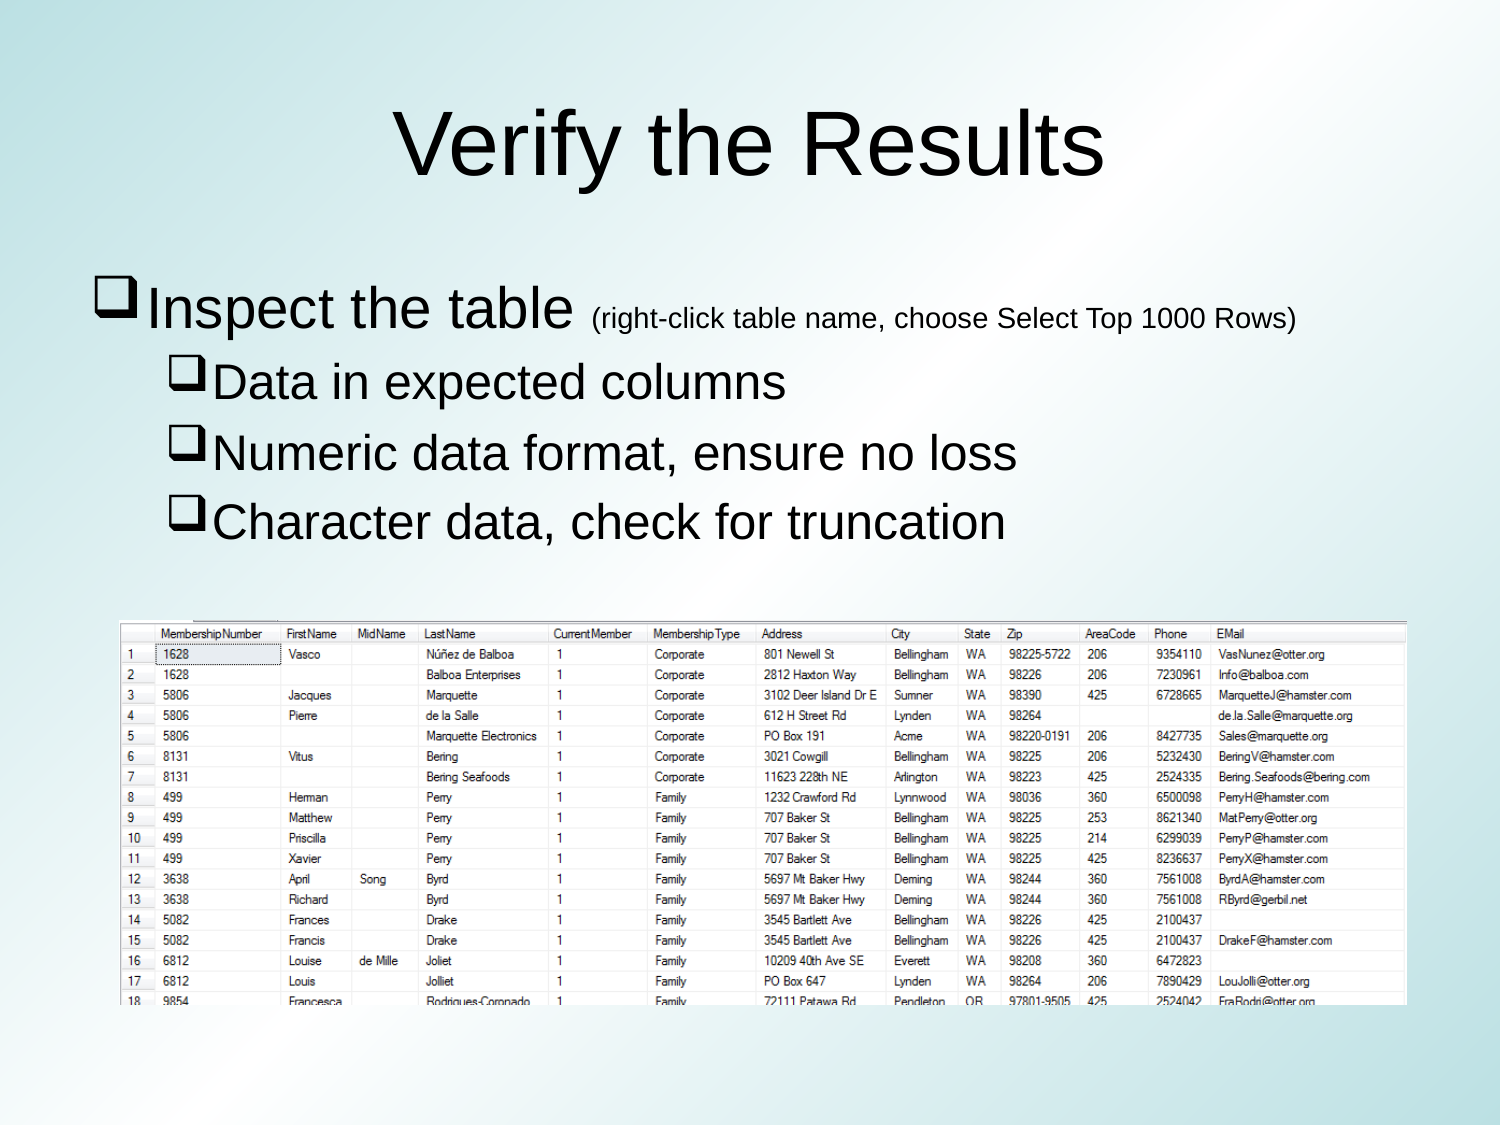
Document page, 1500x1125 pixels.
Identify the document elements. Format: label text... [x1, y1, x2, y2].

list Inspect the table (right-click table name, choose Select Top 1000 Rows) Data in expected columns Numeric data format, ensure no loss Character data, check for truncation [75, 262, 1425, 1005]
title Verify the Results [75, 45, 1425, 233]
picture [119, 619, 1408, 1006]
